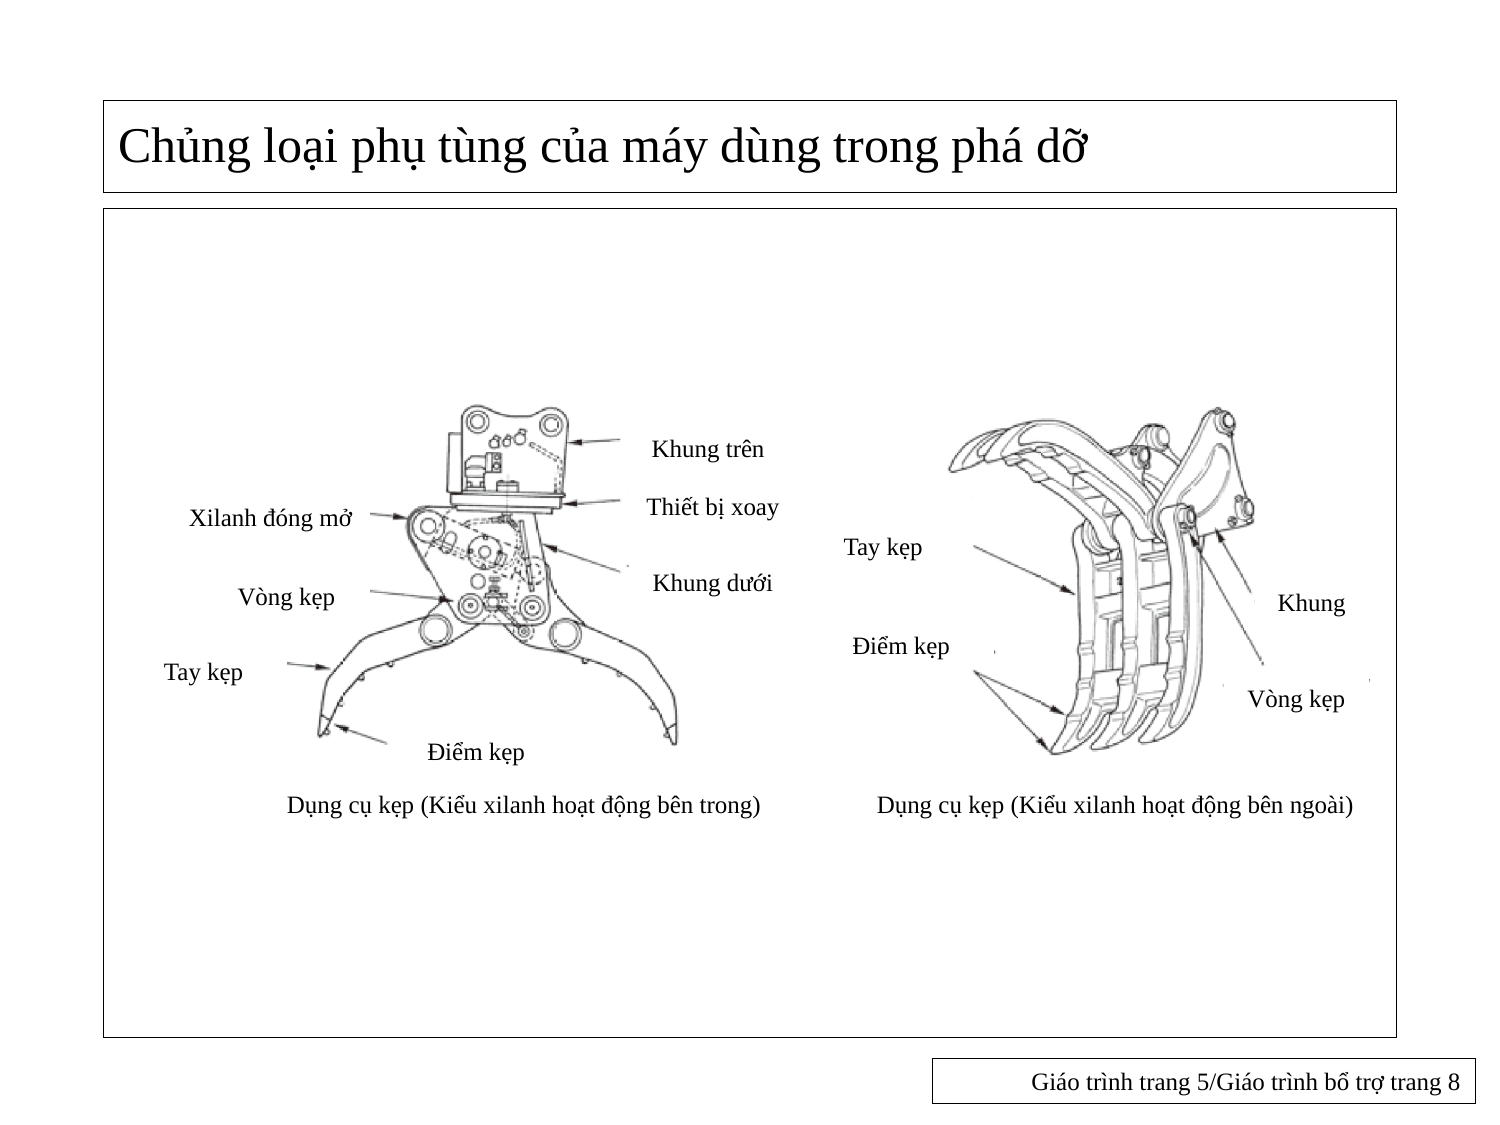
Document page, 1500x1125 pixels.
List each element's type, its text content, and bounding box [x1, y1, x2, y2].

text_box Dụng cụ kẹp (Kiểu xilanh hoạt động bên ngoài) [833, 781, 1397, 826]
picture [116, 402, 1380, 771]
list [103, 208, 1397, 1038]
title Chủng loại phụ tùng của máy dùng trong phá dỡ [103, 100, 1397, 193]
text_box Dụng cụ kẹp (Kiểu xilanh hoạt động bên trong) [256, 781, 791, 826]
text_box Giáo trình trang 5/Giáo trình bổ trợ trang 8 [932, 1058, 1476, 1104]
